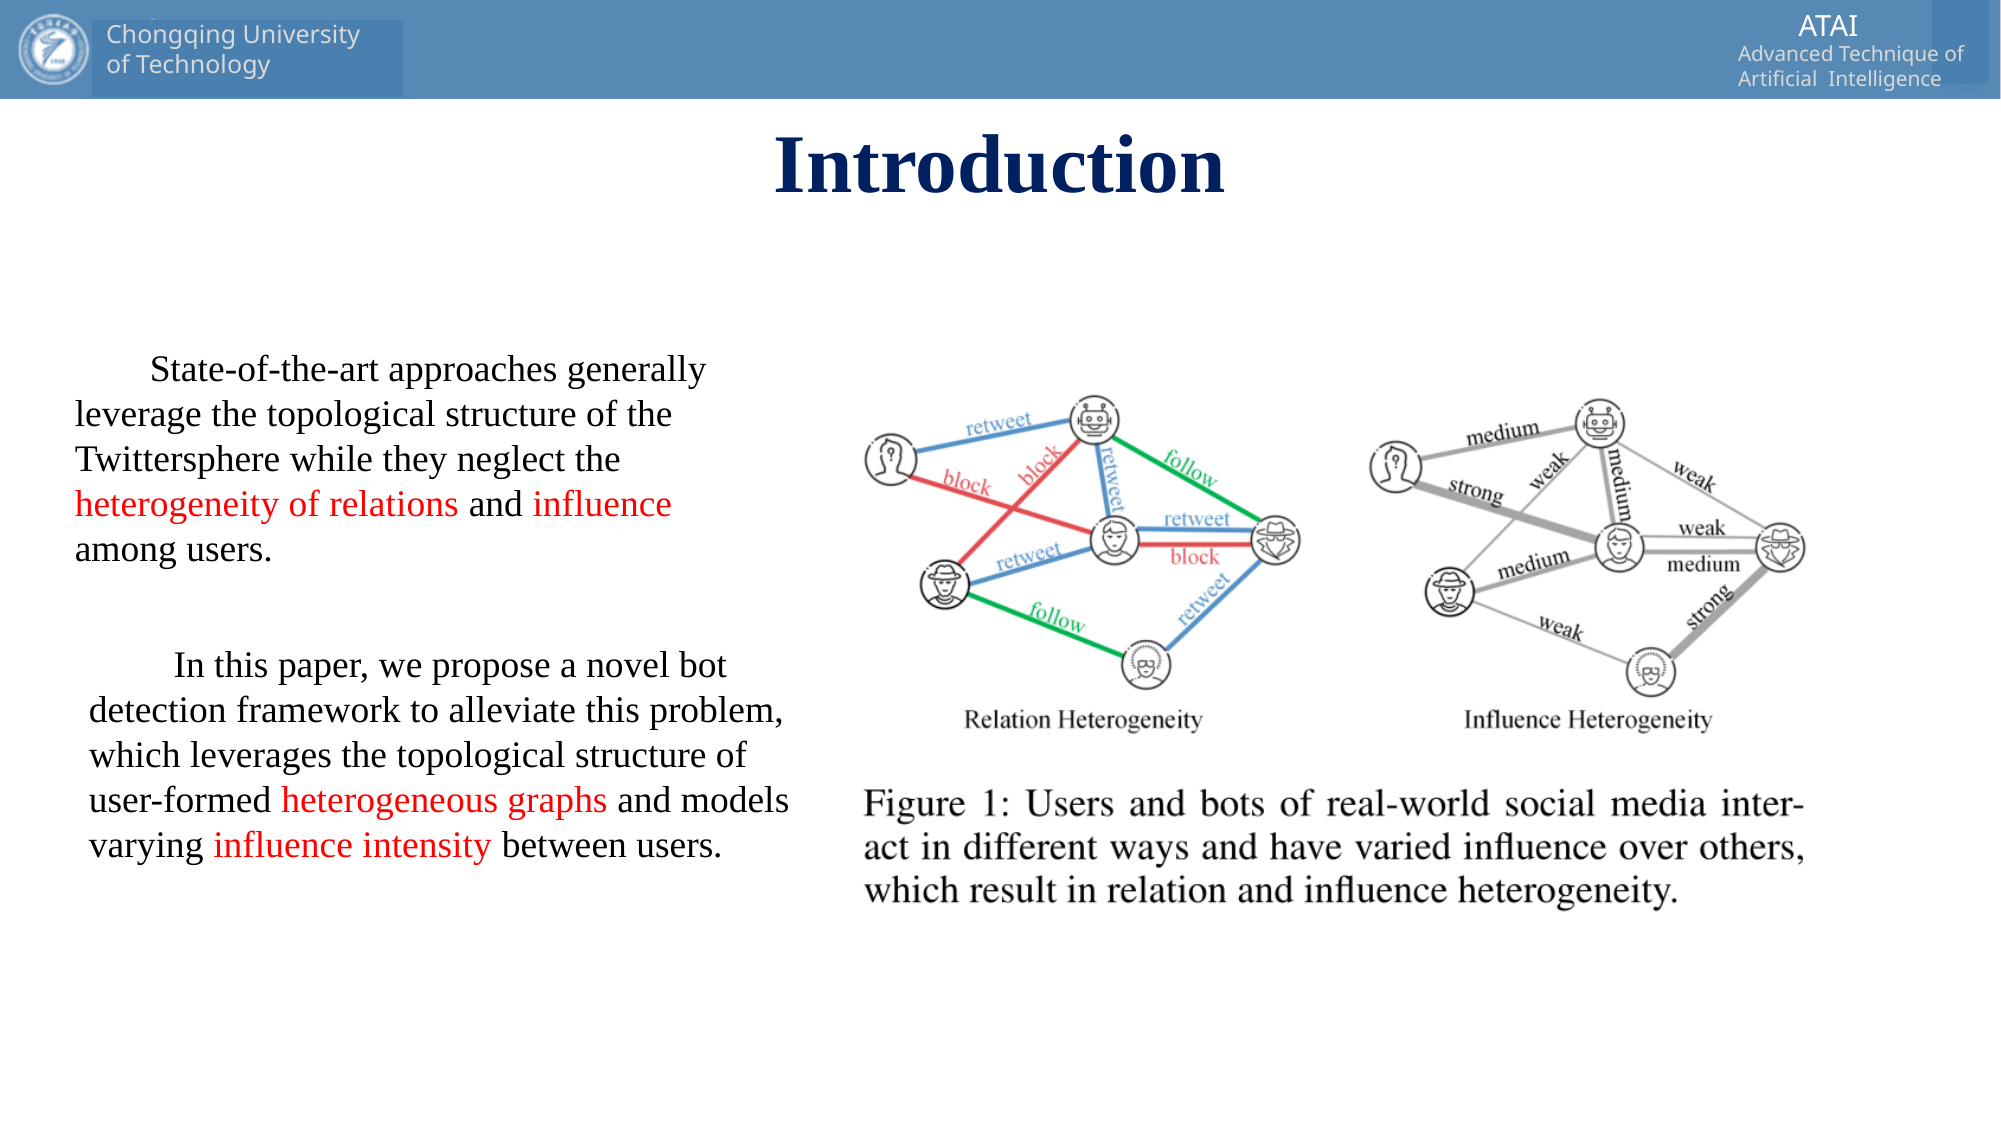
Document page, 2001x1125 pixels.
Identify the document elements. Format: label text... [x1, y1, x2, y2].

picture [1932, 0, 1989, 83]
picture [802, 338, 1835, 927]
text_box In this paper, we propose a novel bot detection framework to alleviate this problem, which leverages the topological structure of user-formed heterogeneous graphs and models varying influence intensity between users. [74, 632, 802, 872]
title Introduction [137, 126, 1863, 206]
text_box State-of-the-art approaches generally leverage the topological structure of the Twittersphere while they neglect the heterogeneity of relations and influence among users. [60, 336, 732, 577]
picture [92, 20, 403, 97]
